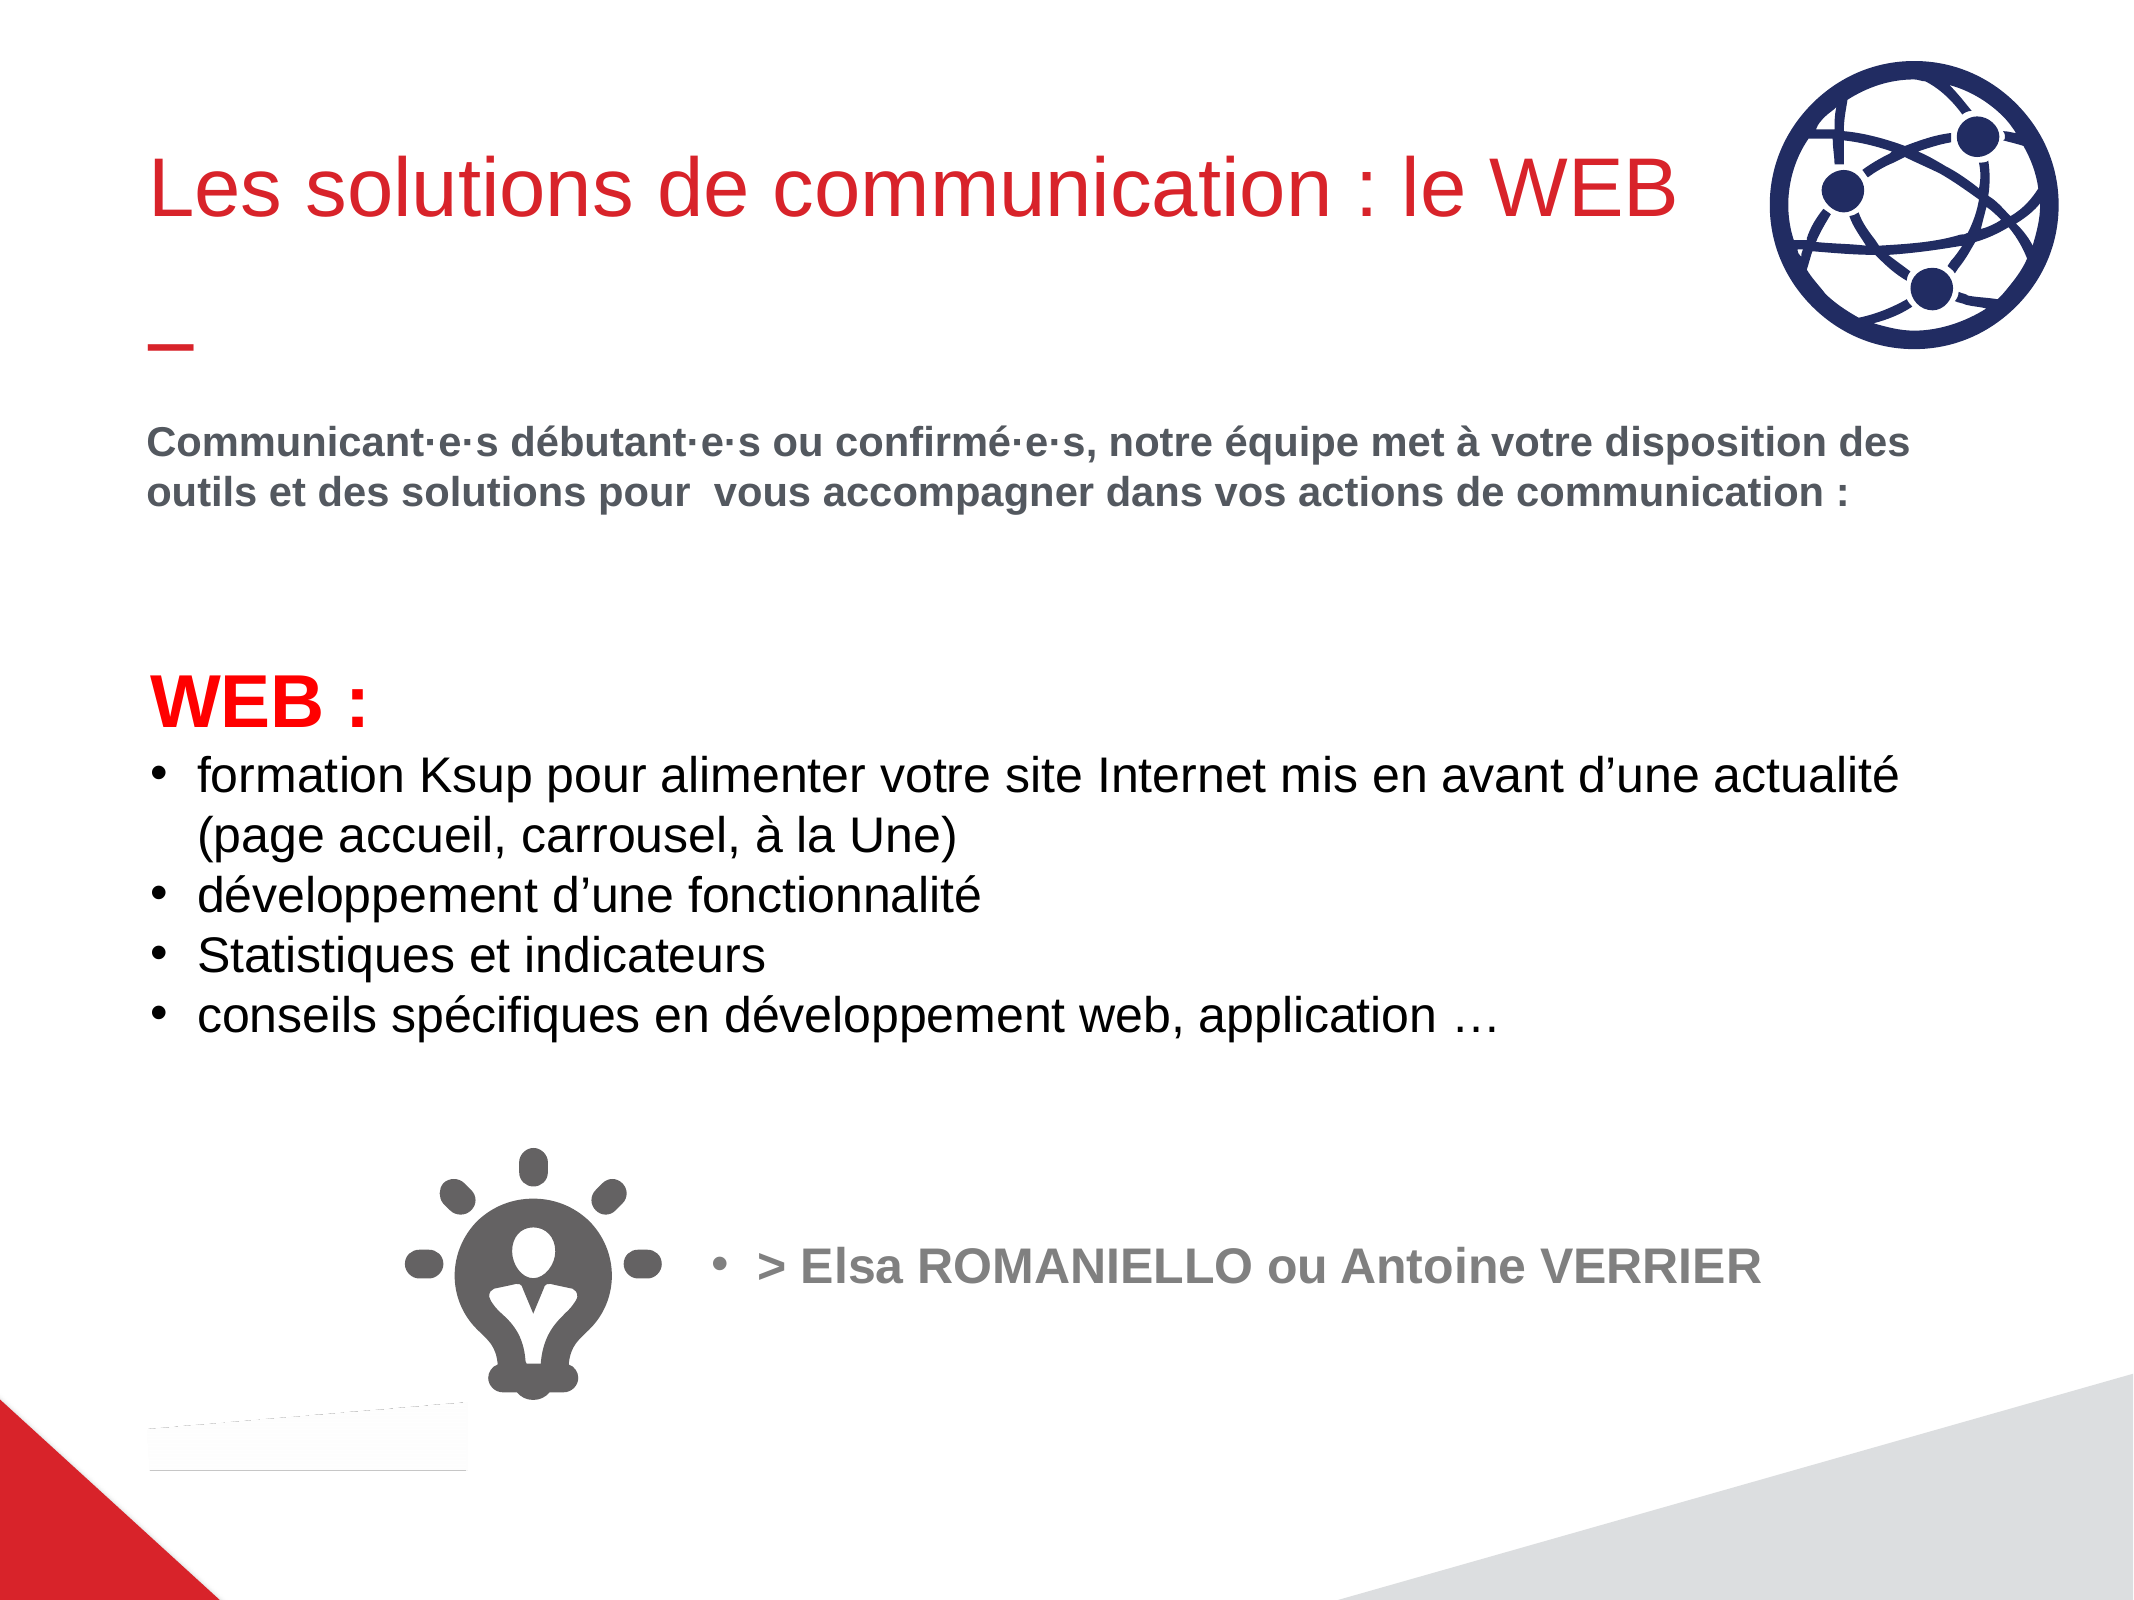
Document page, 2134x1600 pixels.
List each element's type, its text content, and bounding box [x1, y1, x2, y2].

picture [147, 1402, 468, 1472]
text_box WEB : formation Ksup pour alimenter votre site Internet mis en avant d’une actualité (page accueil, carrousel, à la Une) développement d’une fonctionnalité Statistiques et indicateurs conseils spécifiques en développement web, application … [141, 643, 2002, 1221]
text_box [1337, 1373, 2134, 1600]
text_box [404, 1147, 1829, 1401]
text_box [1769, 61, 2059, 350]
text_box Communicant·e·s débutant·e·s ou confirmé·e·s, notre équipe met à votre disposition des outils et des solutions pour vous accompagner dans vos actions de communication : [138, 406, 2028, 523]
text_box Les solutions de communication : le WEB _ [141, 127, 2028, 363]
text_box [0, 1399, 220, 1600]
